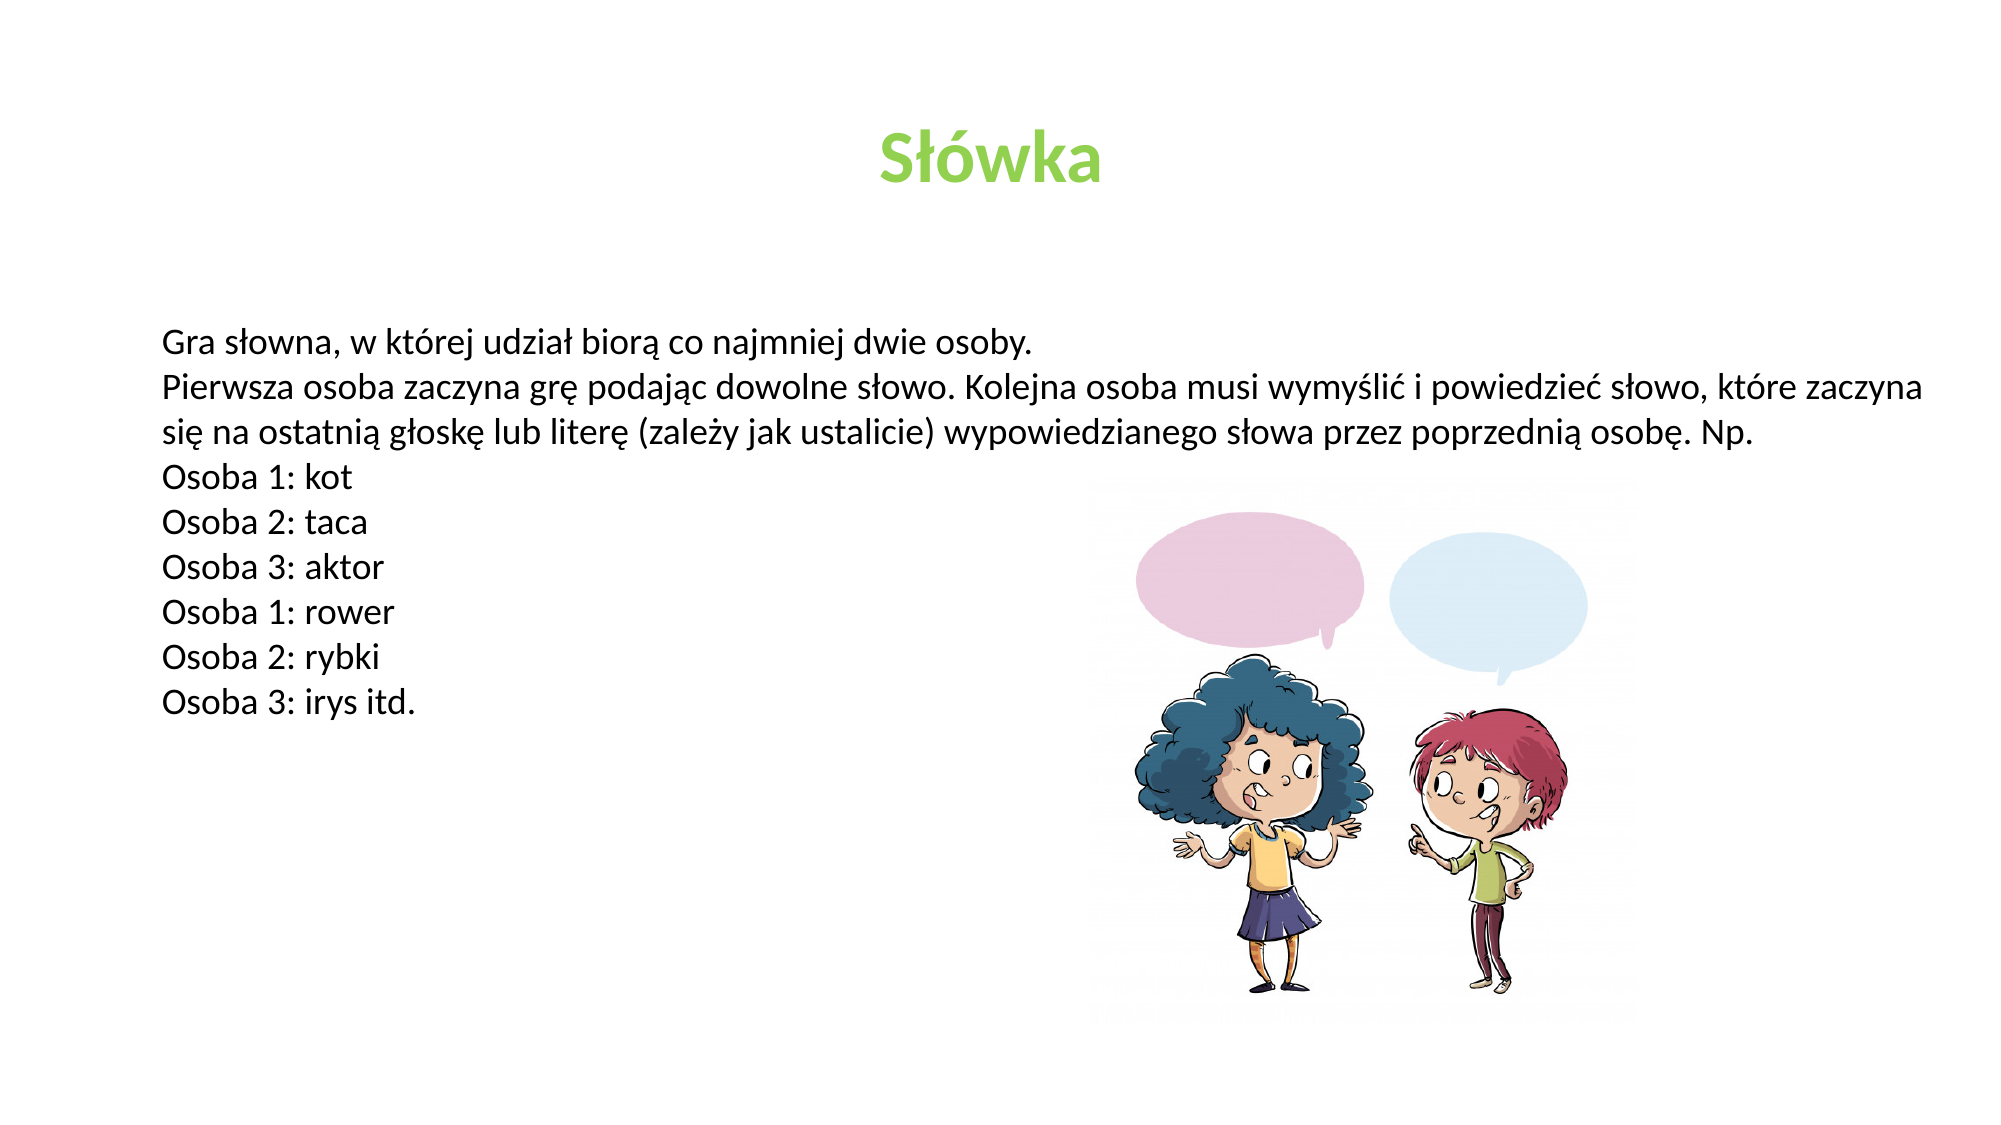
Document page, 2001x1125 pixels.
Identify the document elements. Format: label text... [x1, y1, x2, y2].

picture [1090, 477, 1638, 1025]
text_box Gra słowna, w której udział biorą co najmniej dwie osoby. Pierwsza osoba zaczyna grę podając dowolne słowo. Kolejna osoba musi wymyślić i powiedzieć słowo, które zaczyna się na ostatnią głoskę lub literę (zależy jak ustalicie) wypowiedzianego słowa przez poprzednią osobę. Np. Osoba 1: kot Osoba 2: taca Osoba 3: aktor Osoba 1: rower Osoba 2: rybki Osoba 3: irys itd. [147, 310, 1940, 730]
text_box Słówka [865, 100, 1135, 206]
